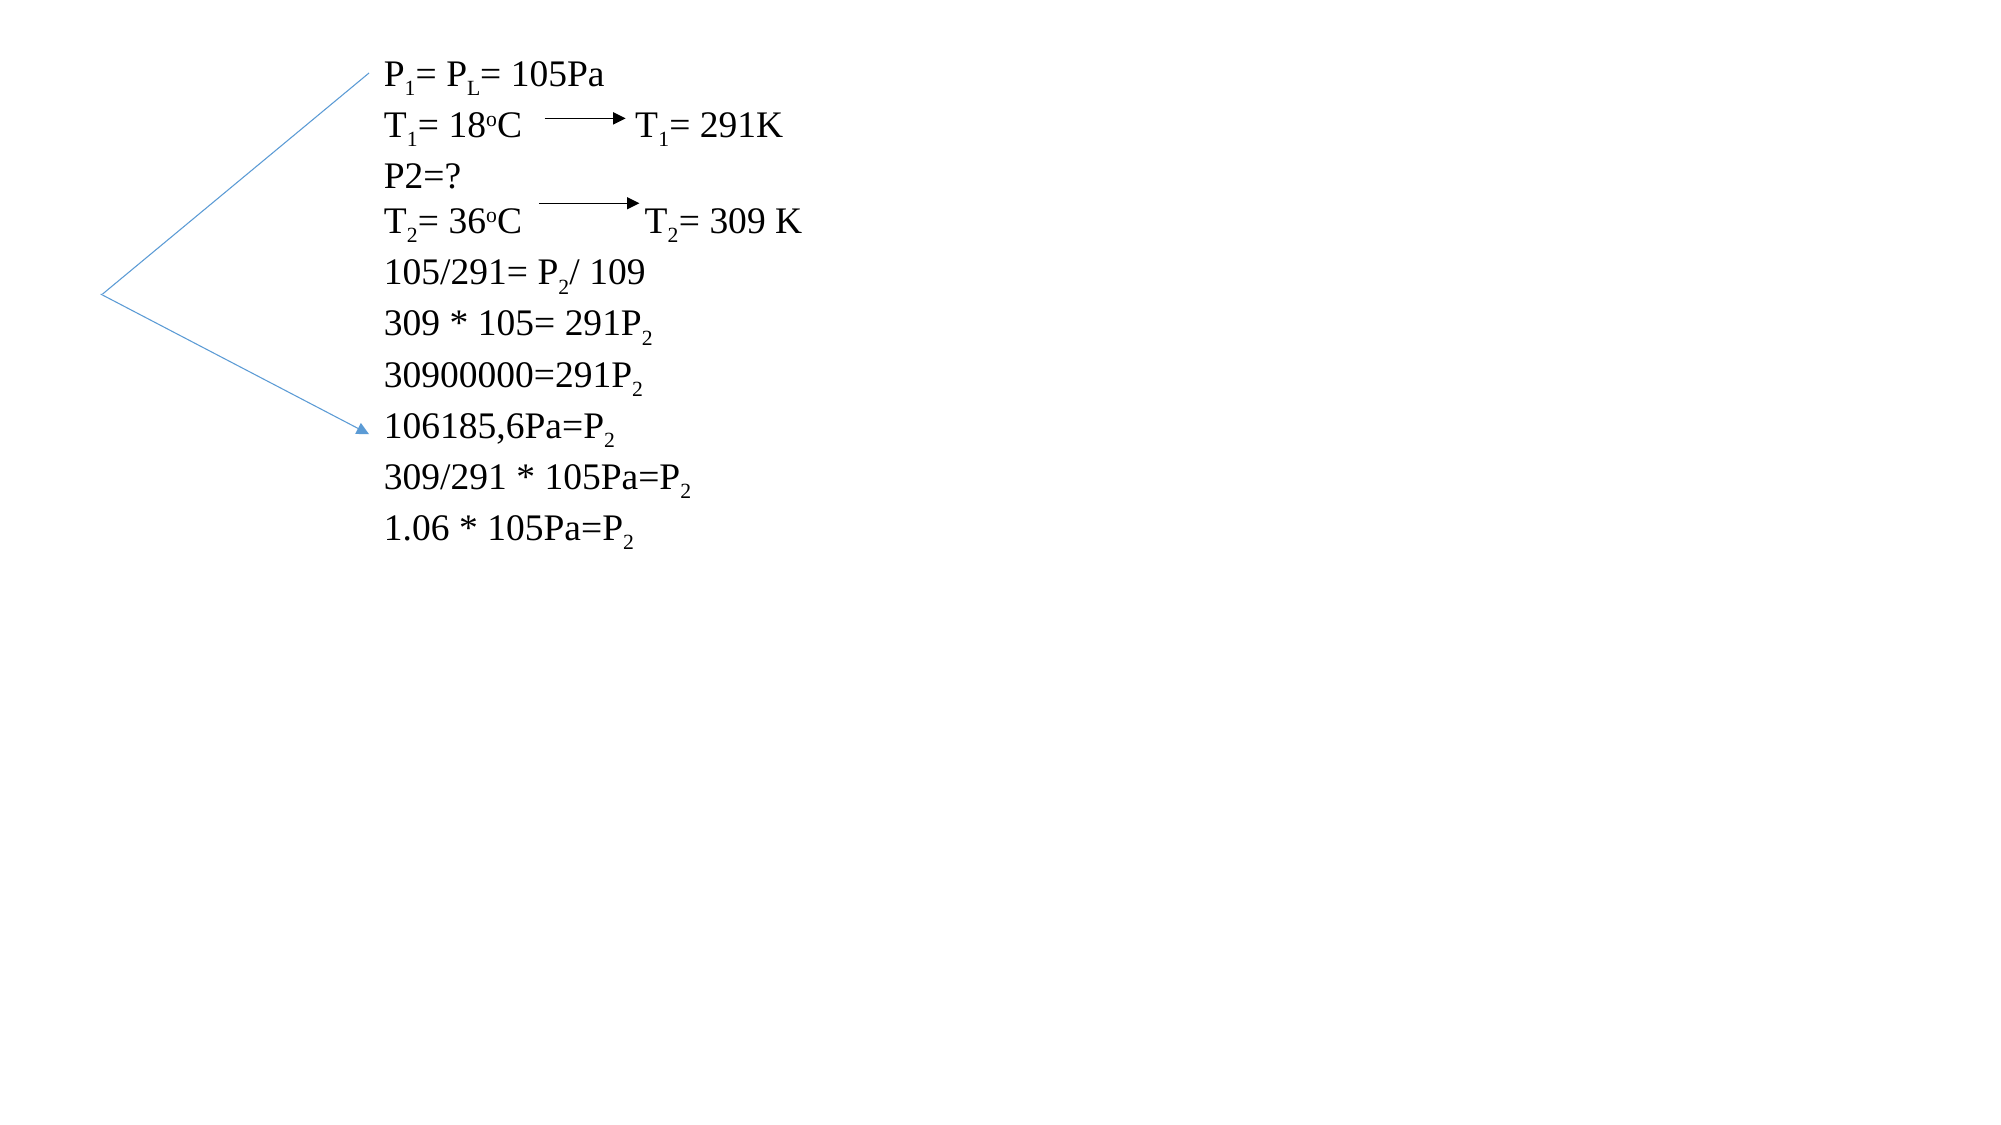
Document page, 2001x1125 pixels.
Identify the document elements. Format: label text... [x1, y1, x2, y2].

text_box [100, 294, 370, 435]
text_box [102, 73, 370, 294]
text_box P1= PL= 105Pa T1= 18oC T1= 291K P2=? T2= 36oC T2= 309 K 105/291= P2/ 109 309 * 105= 291P2 30900000=291P2 106185,6Pa=P2 309/291 * 105Pa=P2 1.06 * 105Pa=P2 [369, 41, 1974, 562]
